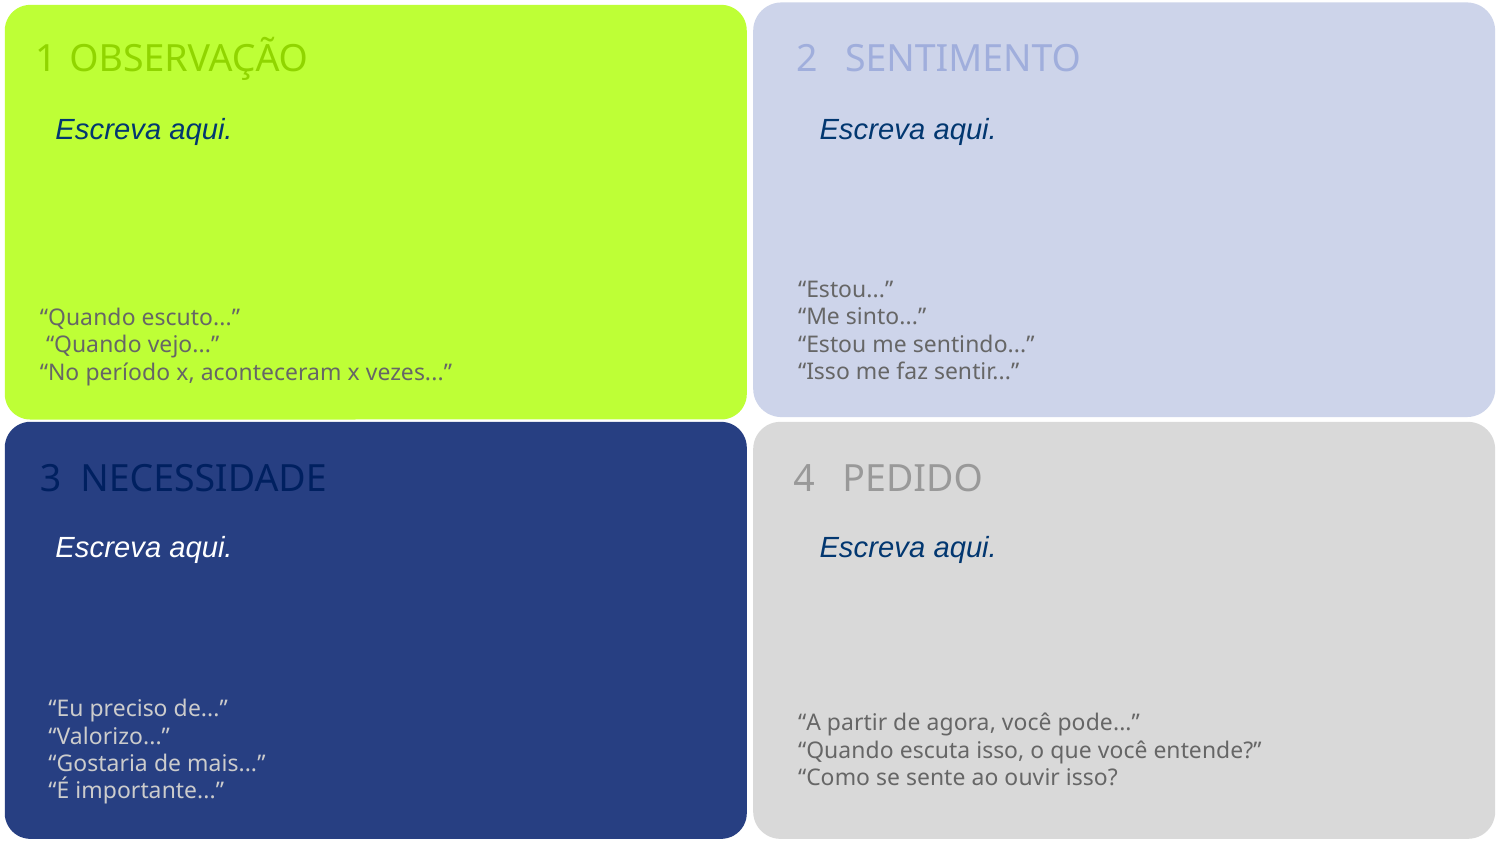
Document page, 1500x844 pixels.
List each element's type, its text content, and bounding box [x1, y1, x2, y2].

text_box Escreva aqui. [804, 512, 1441, 719]
text_box Escreva aqui. [804, 95, 1441, 301]
text_box Escreva aqui. [40, 95, 677, 301]
text_box Escreva aqui. [40, 512, 677, 719]
